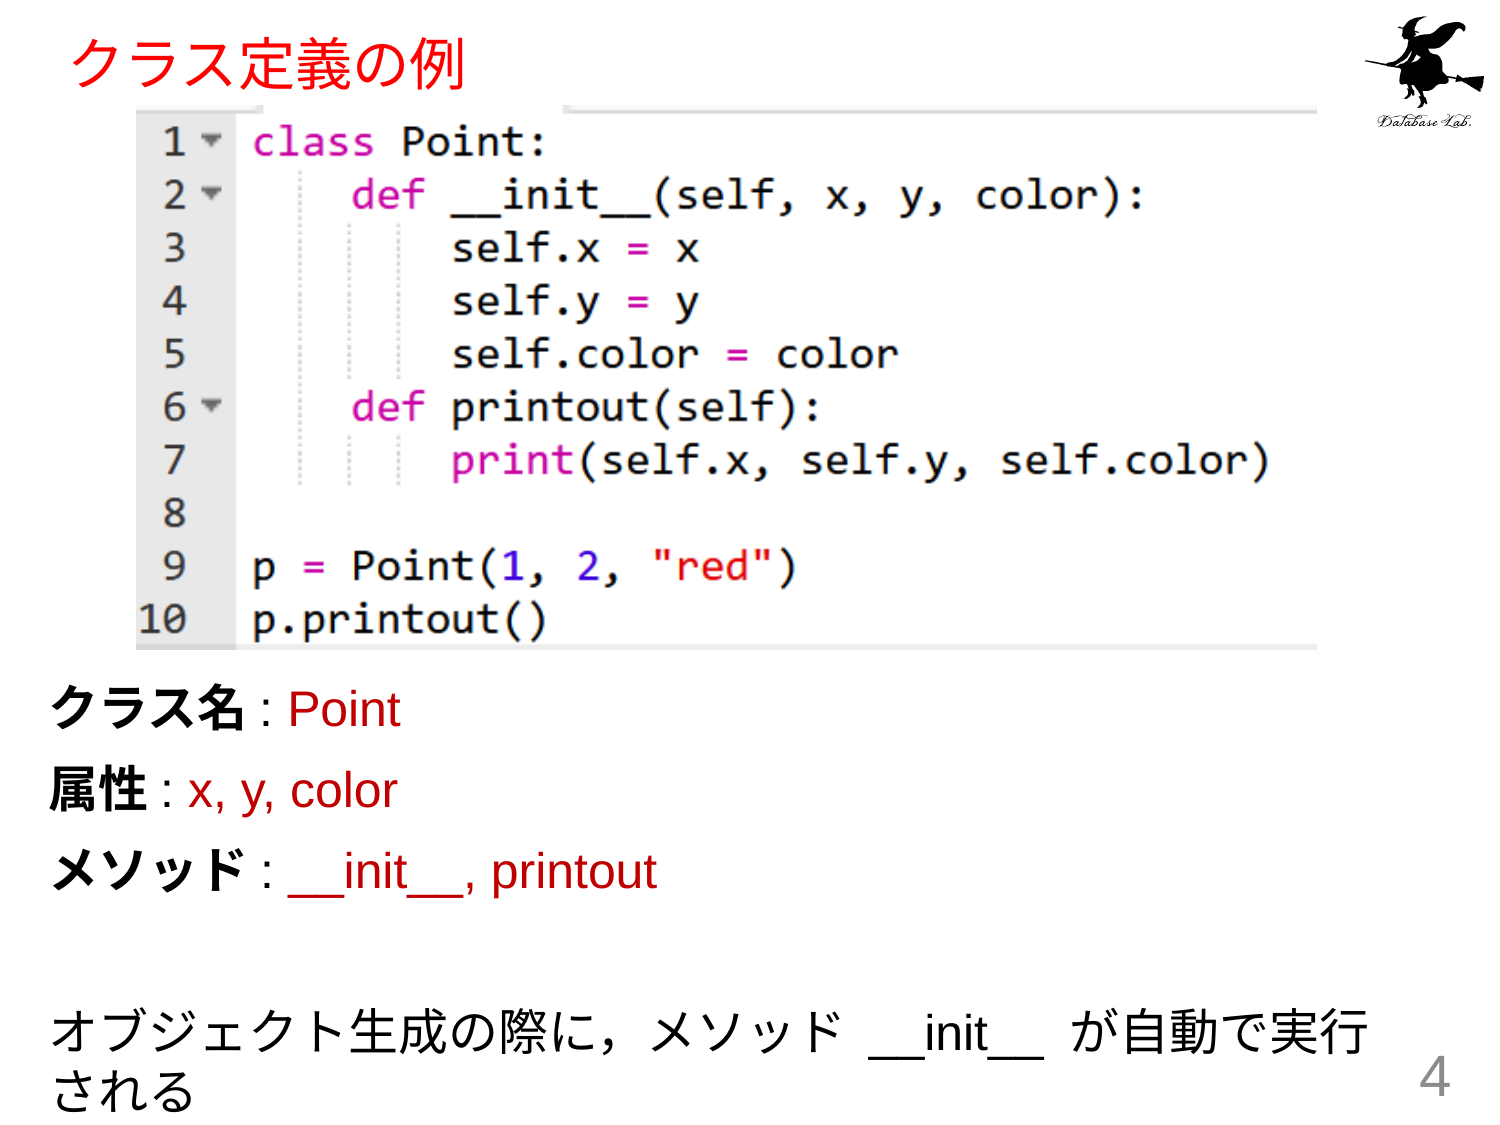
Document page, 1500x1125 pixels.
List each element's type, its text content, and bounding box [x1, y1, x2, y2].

slide_number 4 [1129, 1042, 1467, 1103]
picture [1362, 14, 1486, 130]
title クラス定義の例 [52, 28, 1441, 106]
picture [136, 105, 1317, 650]
list クラス名: Point 属性: x, y, color メソッド: __init__, printout オブジェクト生成の際に，メソッド __init__ が自動で実行される [33, 669, 1387, 757]
